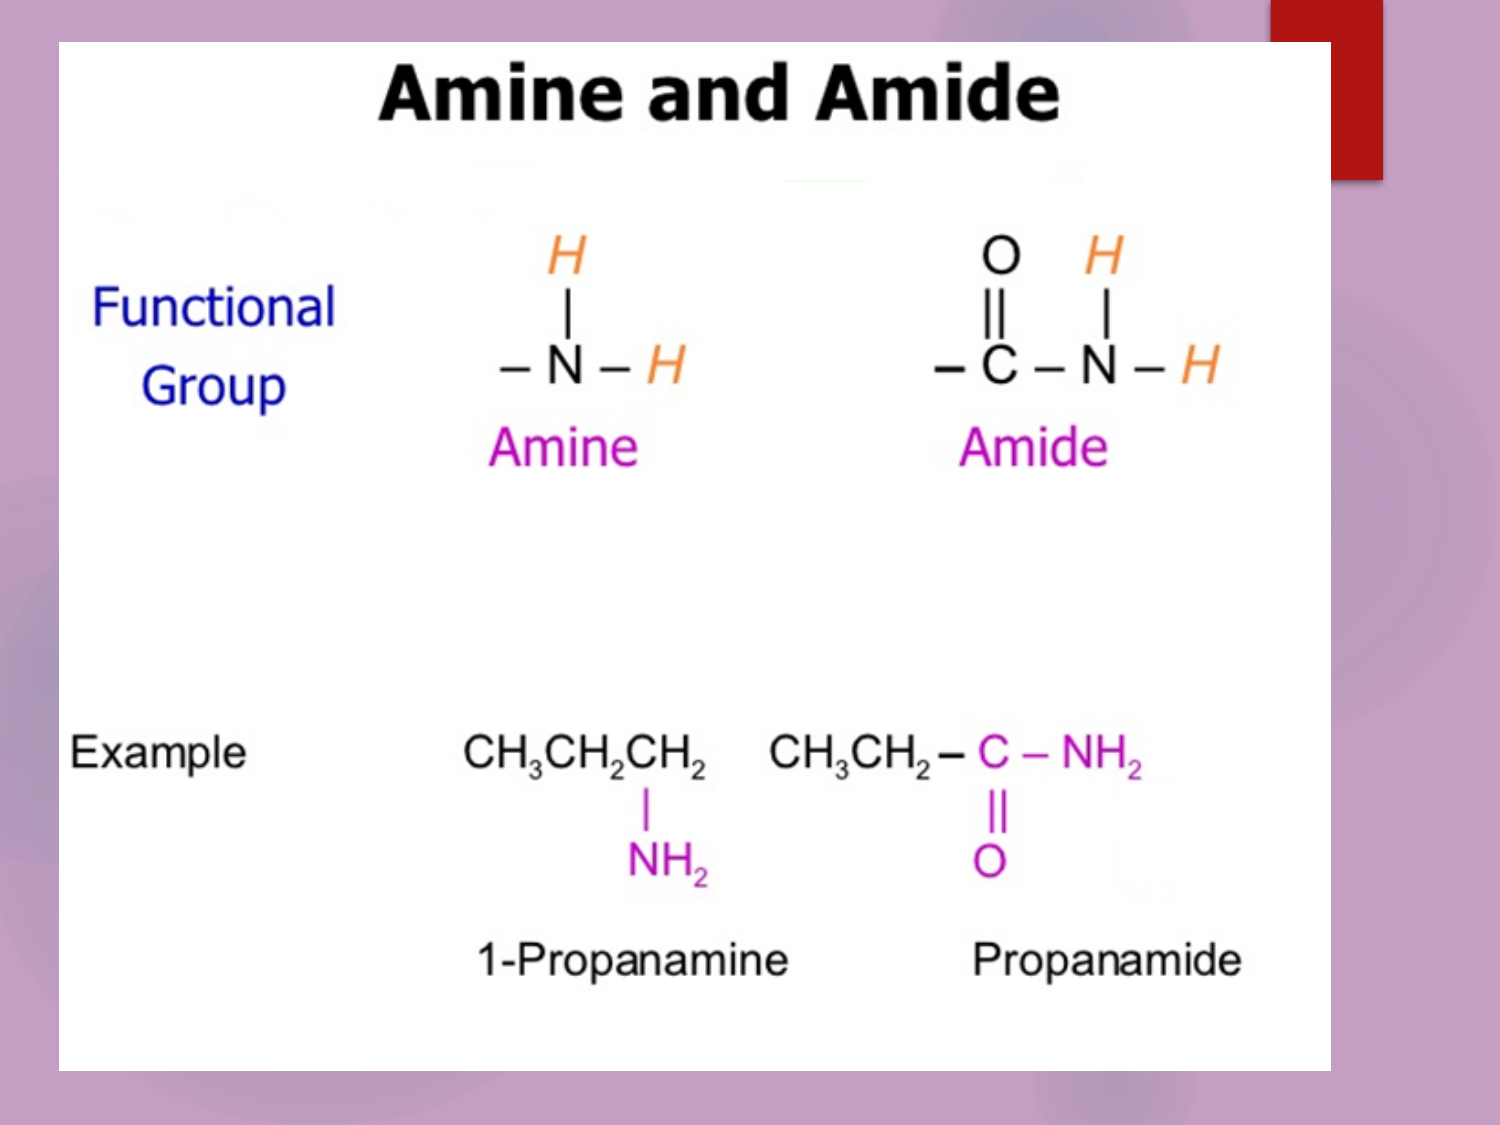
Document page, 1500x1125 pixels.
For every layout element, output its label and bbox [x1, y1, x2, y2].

picture [59, 42, 1331, 1071]
